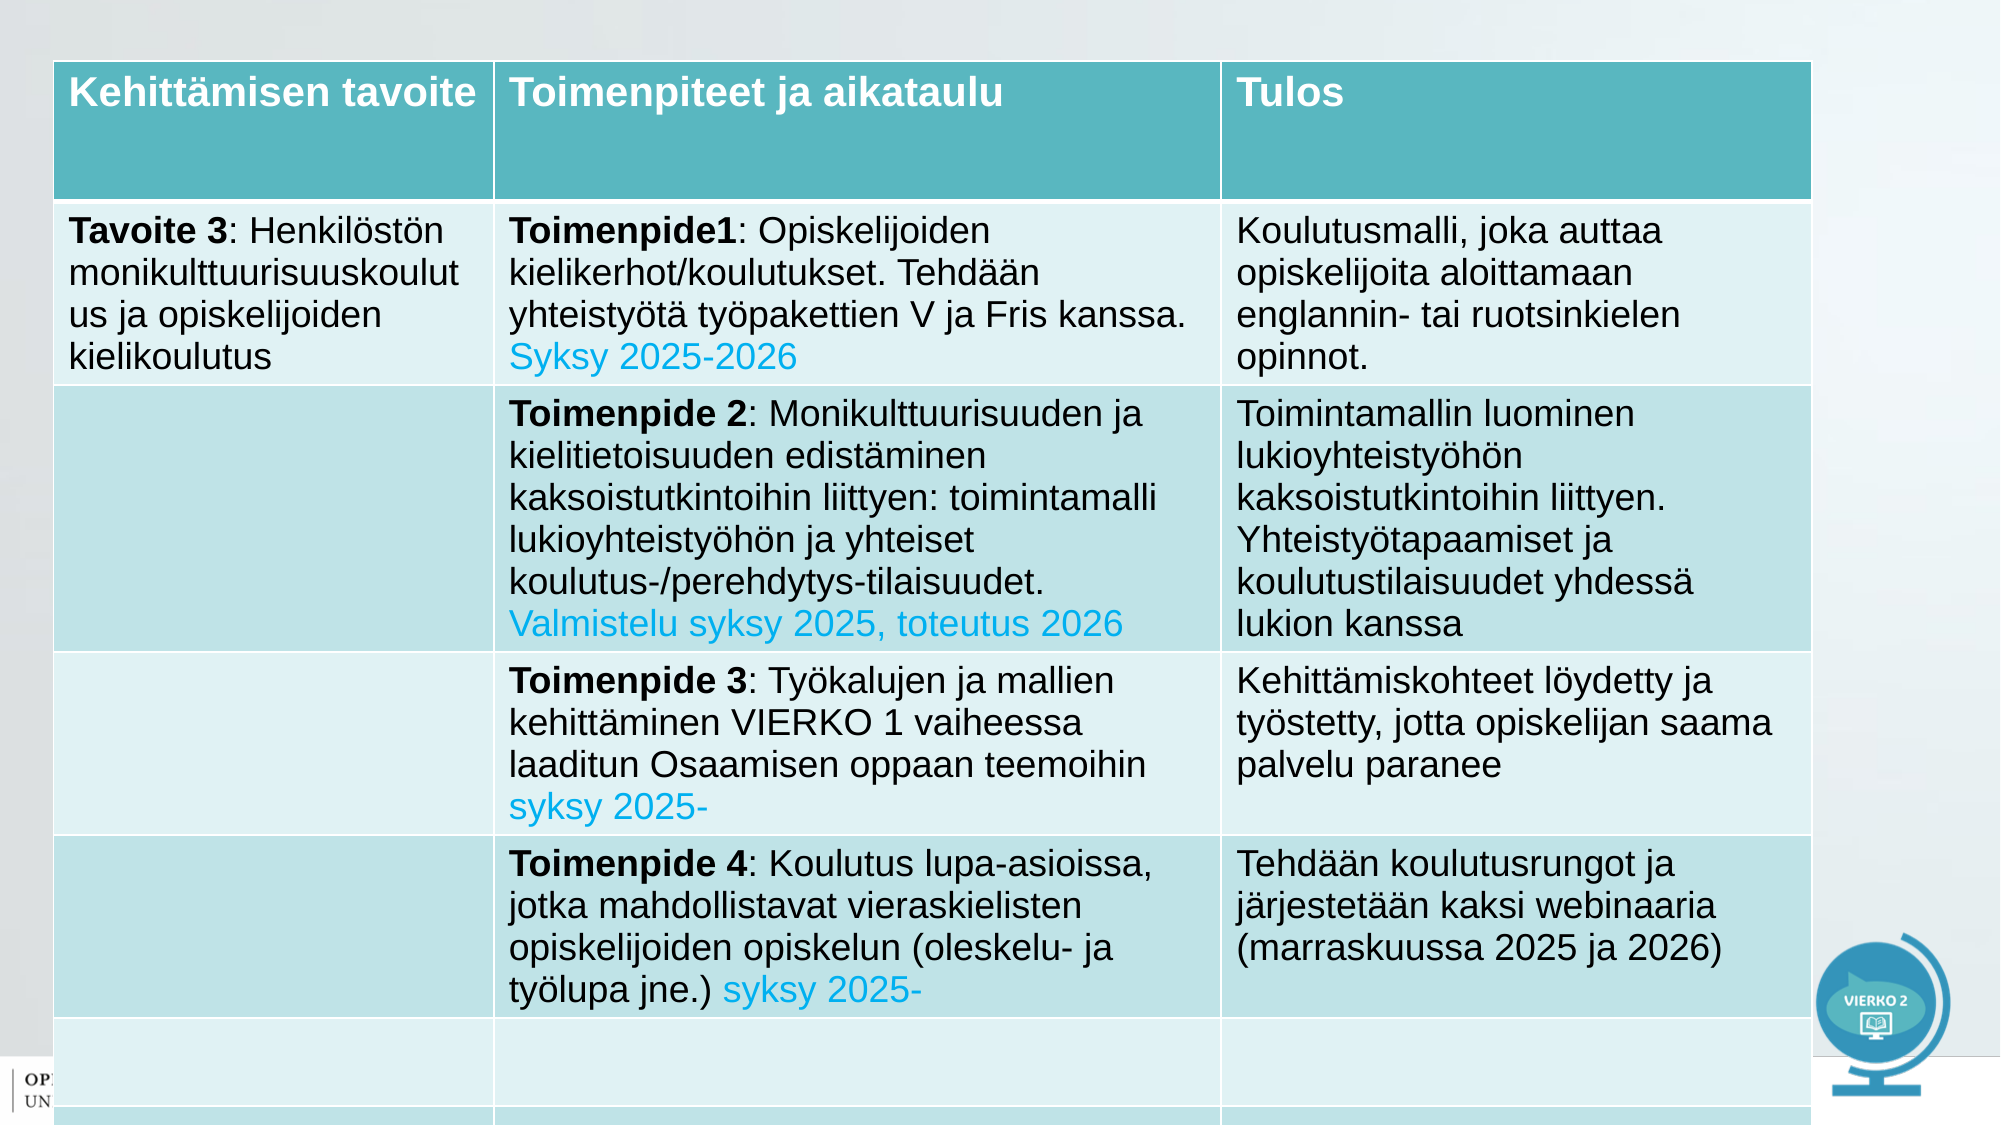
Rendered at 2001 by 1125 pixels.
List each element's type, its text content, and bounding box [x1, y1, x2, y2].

table_cell Koulutusmalli, joka auttaa opiskelijoita aloittamaan englannin- tai ruotsinkielen opinnot. [1222, 204, 1811, 384]
table_cell [54, 1019, 493, 1105]
table_cell Tavoite 3: Henkilöstön monikulttuurisuuskoulutus ja opiskelijoiden kielikoulutus [54, 204, 493, 384]
table_cell [54, 653, 493, 834]
table_header Kehittämisen tavoite [54, 62, 493, 199]
table_cell [495, 1019, 1220, 1105]
table_cell [54, 386, 493, 651]
table_header Tulos [1222, 62, 1811, 199]
table_cell [1222, 1019, 1811, 1105]
table_cell [1222, 1107, 1811, 1125]
table_cell [54, 836, 493, 1017]
table_cell Toimenpide 4: Koulutus lupa-asioissa, jotka mahdollistavat vieraskielisten opiskelijoiden opiskelun (oleskelu- ja työlupa jne.) syksy 2025- [495, 836, 1220, 1017]
table_cell [54, 1107, 493, 1125]
table_header Toimenpiteet ja aikataulu [495, 62, 1220, 199]
table_cell [495, 1107, 1220, 1125]
table_cell Toimenpide1: Opiskelijoiden kielikerhot/koulutukset. Tehdään yhteistyötä työpakettien V ja Fris kanssa. Syksy 2025-2026 [495, 204, 1220, 384]
table_cell Tehdään koulutusrungot ja järjestetään kaksi webinaaria (marraskuussa 2025 ja 2026) [1222, 836, 1811, 1017]
table_cell Toimenpide 2: Monikulttuurisuuden ja kielitietoisuuden edistäminen kaksoistutkintoihin liittyen: toimintamalli lukioyhteistyöhön ja yhteiset koulutus-/perehdytys-tilaisuudet. Valmistelu syksy 2025, toteutus 2026 [495, 386, 1220, 651]
table_cell Kehittämiskohteet löydetty ja työstetty, jotta opiskelijan saama palvelu paranee [1222, 653, 1811, 834]
picture [0, 0, 2001, 1125]
table_cell Toimintamallin luominen lukioyhteistyöhön kaksoistutkintoihin liittyen. Yhteistyötapaamiset ja koulutustilaisuudet yhdessä lukion kanssa [1222, 386, 1811, 651]
table_cell Toimenpide 3: Työkalujen ja mallien kehittäminen VIERKO 1 vaiheessa laaditun Osaamisen oppaan teemoihin syksy 2025- [495, 653, 1220, 834]
